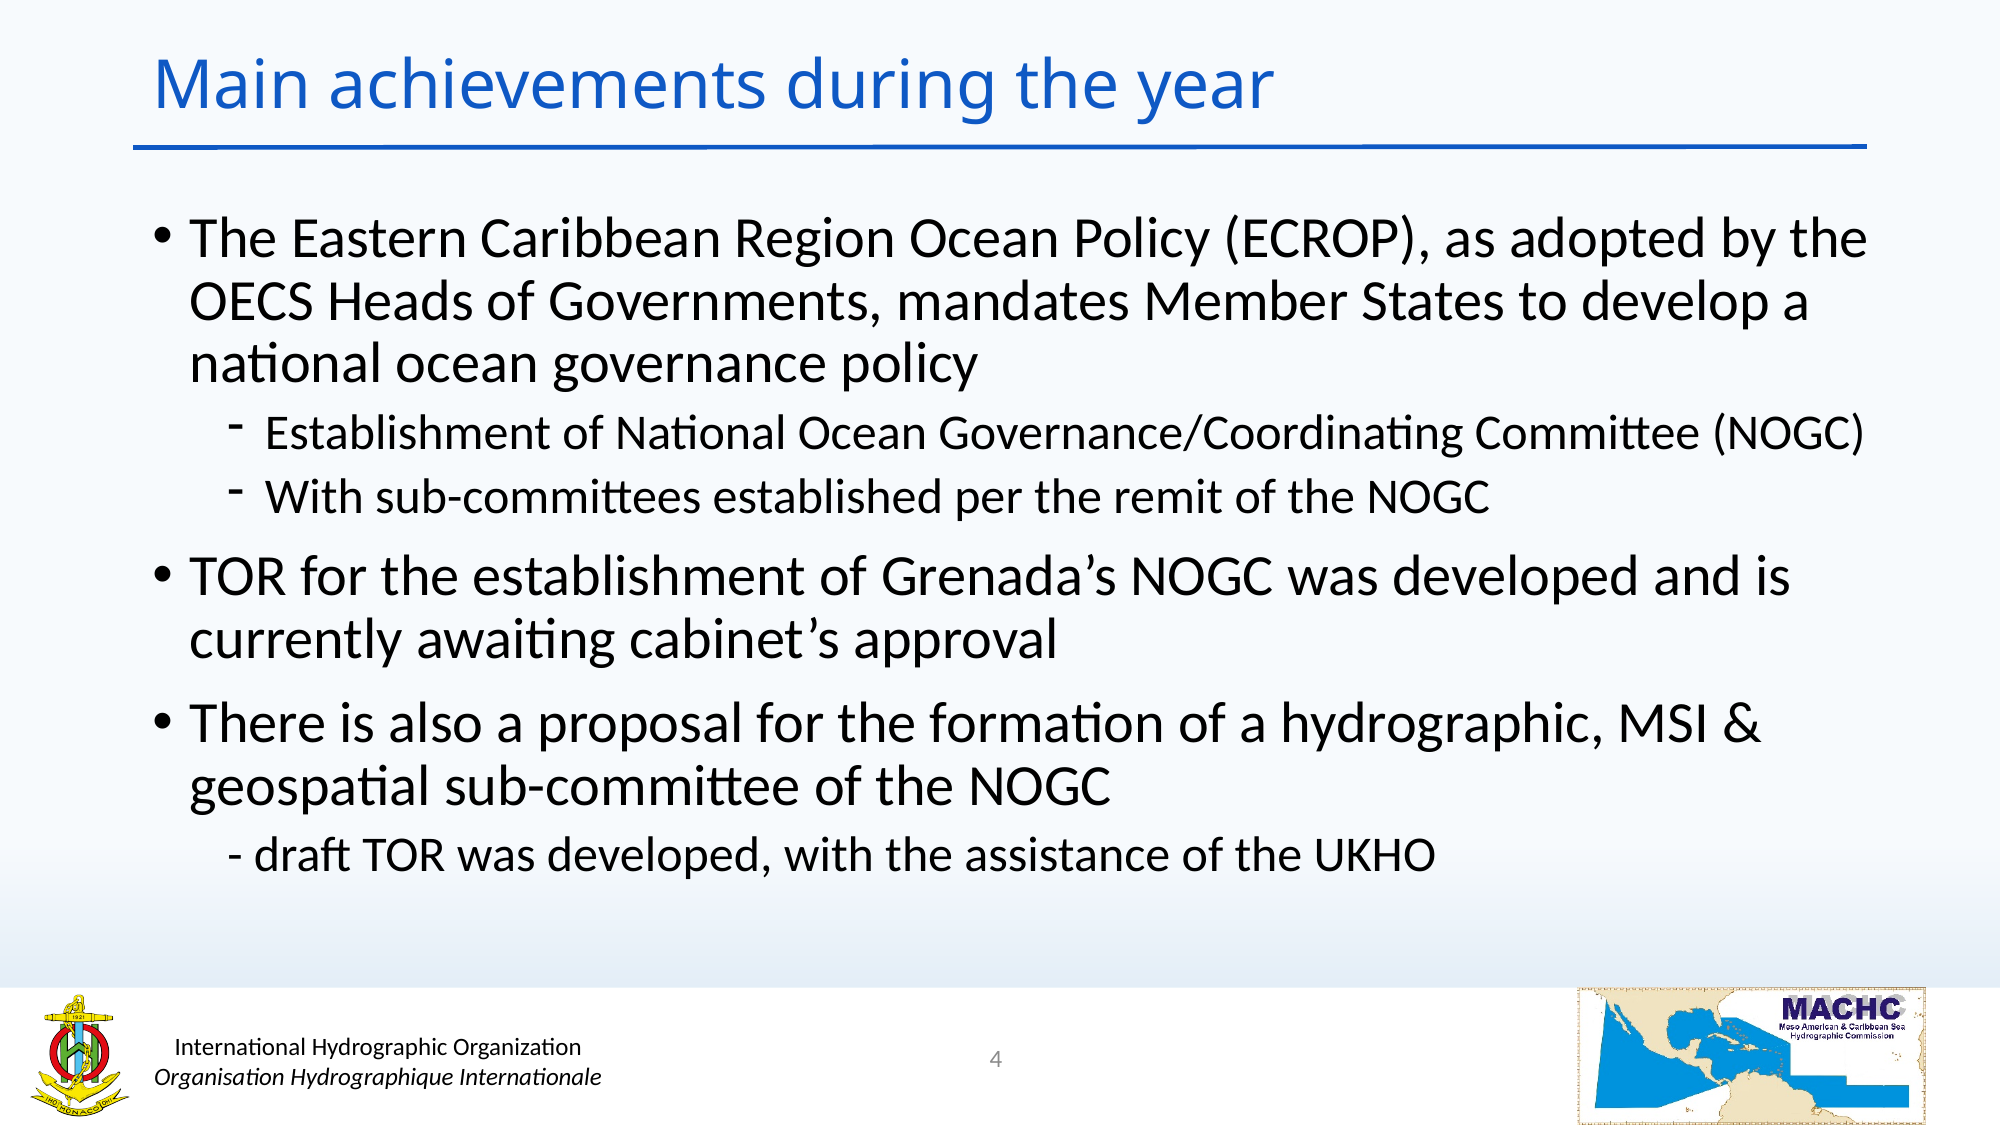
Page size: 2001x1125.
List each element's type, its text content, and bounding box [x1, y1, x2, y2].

slide_number 4 [771, 1027, 1221, 1088]
picture [22, 990, 134, 1125]
picture [1577, 987, 1926, 1125]
list The Eastern Caribbean Region Ocean Policy (ECROP), as adopted by the OECS Heads of Governments, mandates Member States to develop a national ocean governance policy Establishment of National Ocean Governance/Coordinating Committee (NOGC) With sub-committees established per the remit of the NOGC TOR for the establishment of Grenada’s NOGC was developed and is currently awaiting cabinet’s approval There is also a proposal for the formation of a hydrographic, MSI & geospatial sub-committee of the NOGC - draft TOR was developed, with the assistance of the UKHO [137, 199, 1910, 963]
title Main achievements during the year [137, 42, 1863, 132]
